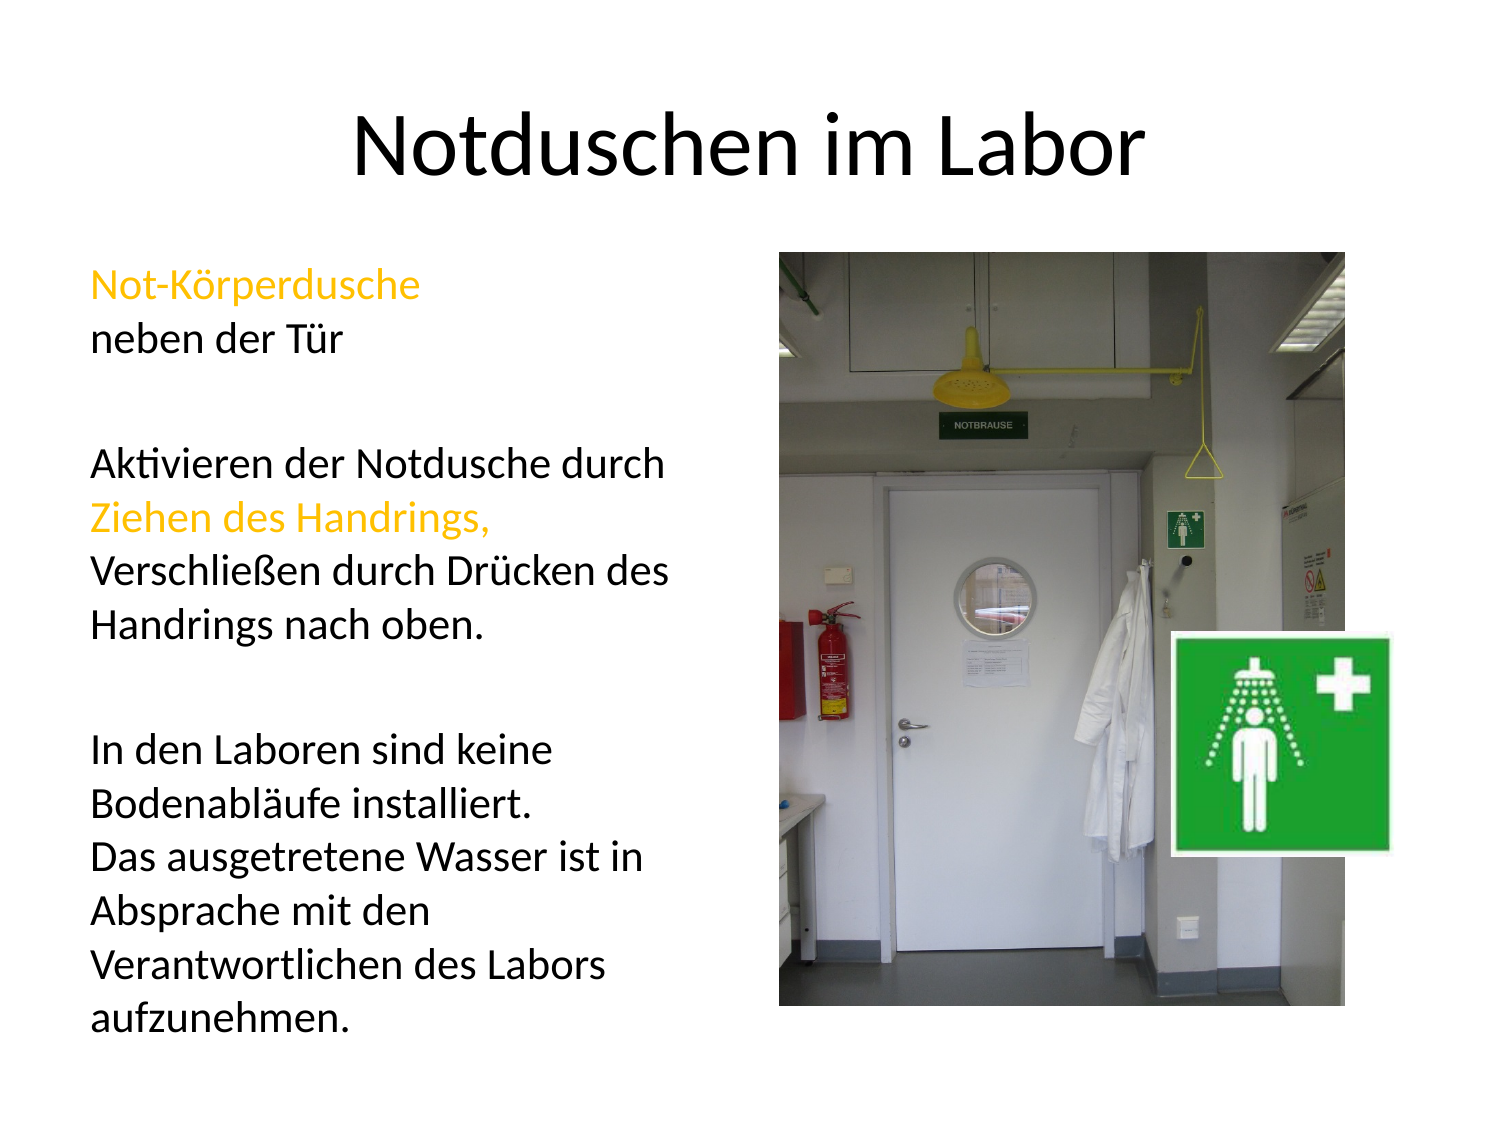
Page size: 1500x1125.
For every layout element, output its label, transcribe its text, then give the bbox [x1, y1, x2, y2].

picture [779, 252, 1395, 1006]
title Notduschen im Labor [75, 45, 1425, 233]
list Not-Körperdusche neben der Tür Aktivieren der Notdusche durch Ziehen des Handrings, Verschließen durch Drücken des Handrings nach oben. In den Laboren sind keine Bodenabläufe installiert. Das ausgetretene Wasser ist in Absprache mit den Verantwortlichen des Labors aufzunehmen. [75, 247, 714, 1058]
